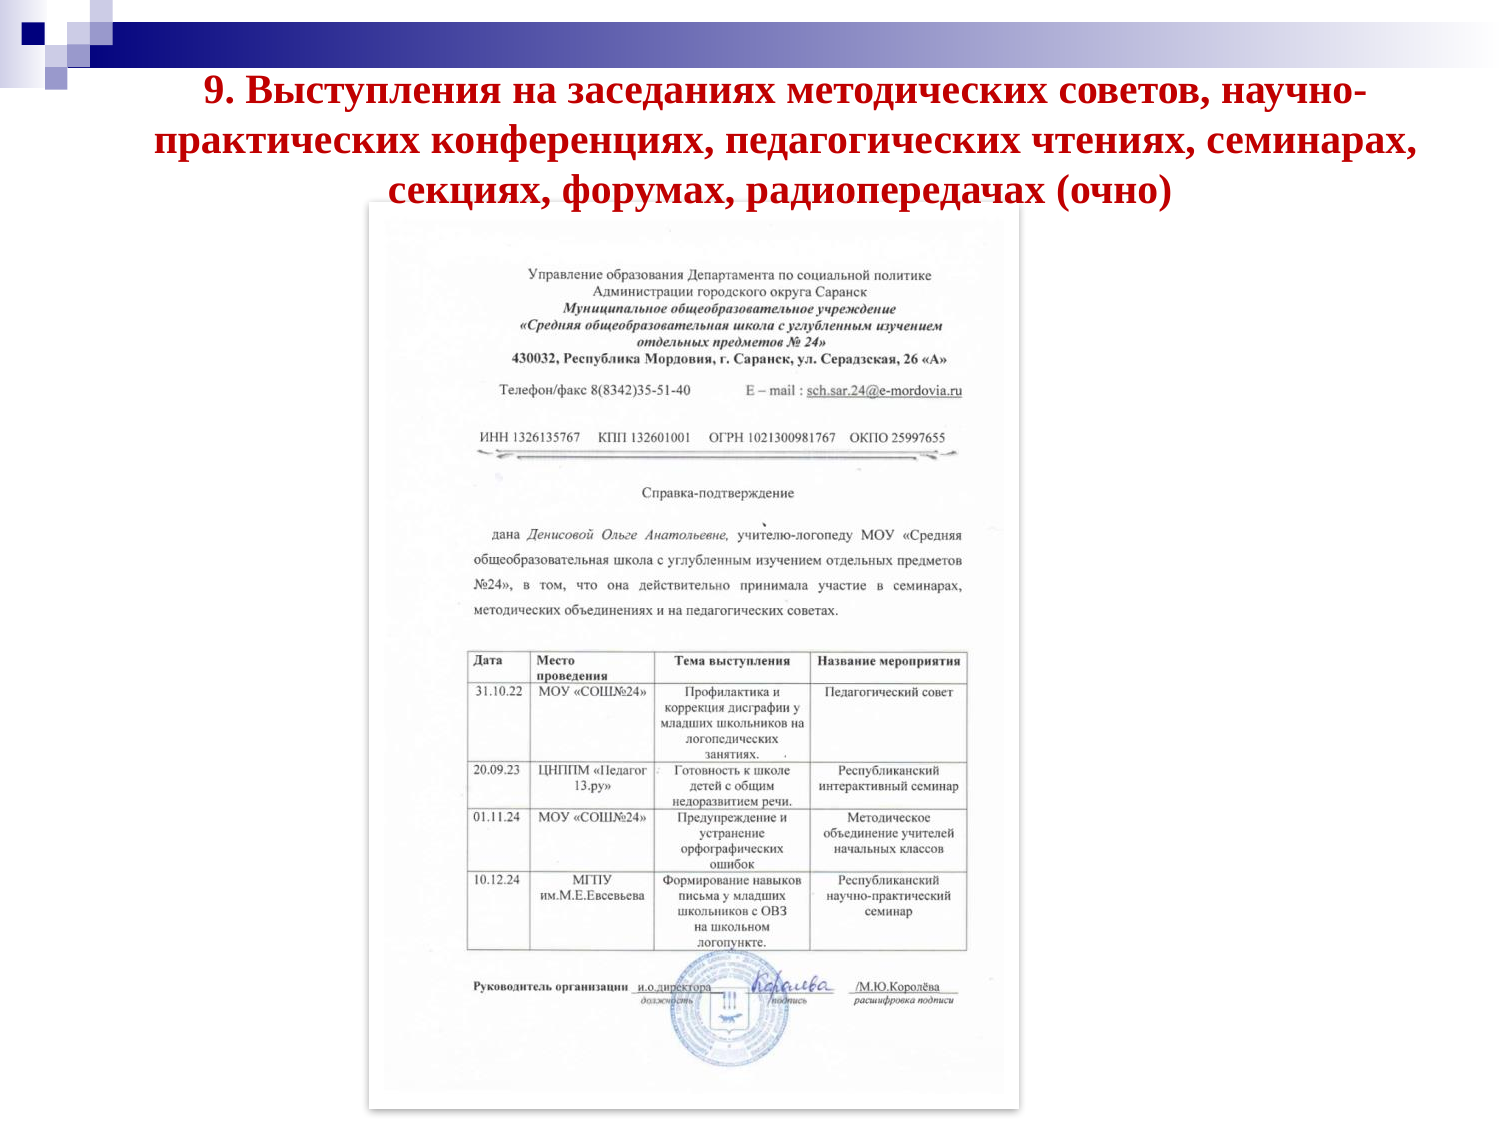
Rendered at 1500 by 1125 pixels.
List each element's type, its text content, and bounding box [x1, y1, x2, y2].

picture [383, 215, 1005, 1095]
text_box 9. Выступления на заседаниях методических советов, научно-практических конференциях, педагогических чтениях, семинарах, секциях, форумах, радиопередачах (очно) [112, 54, 1459, 220]
